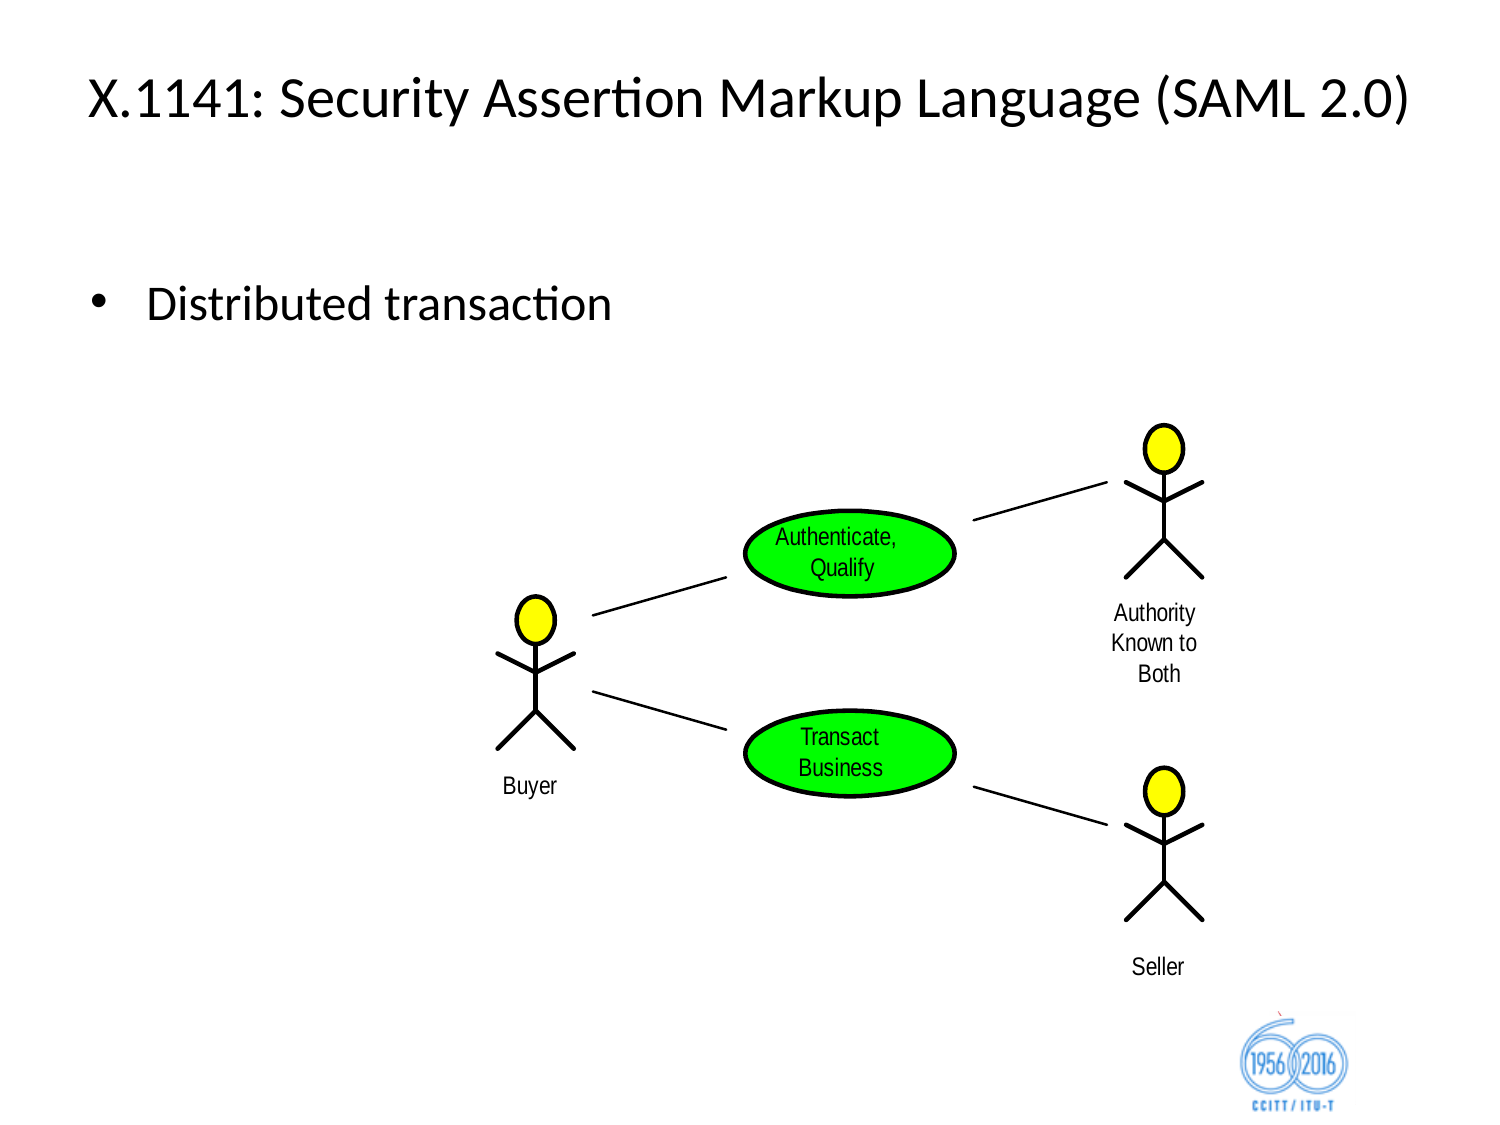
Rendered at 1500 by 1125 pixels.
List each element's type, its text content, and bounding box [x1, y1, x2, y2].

picture [1234, 1011, 1356, 1115]
list Distributed transaction [75, 262, 1425, 1005]
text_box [437, 402, 1263, 1019]
title X.1141: Security Assertion Markup Language (SAML 2.0) [0, 0, 1500, 188]
